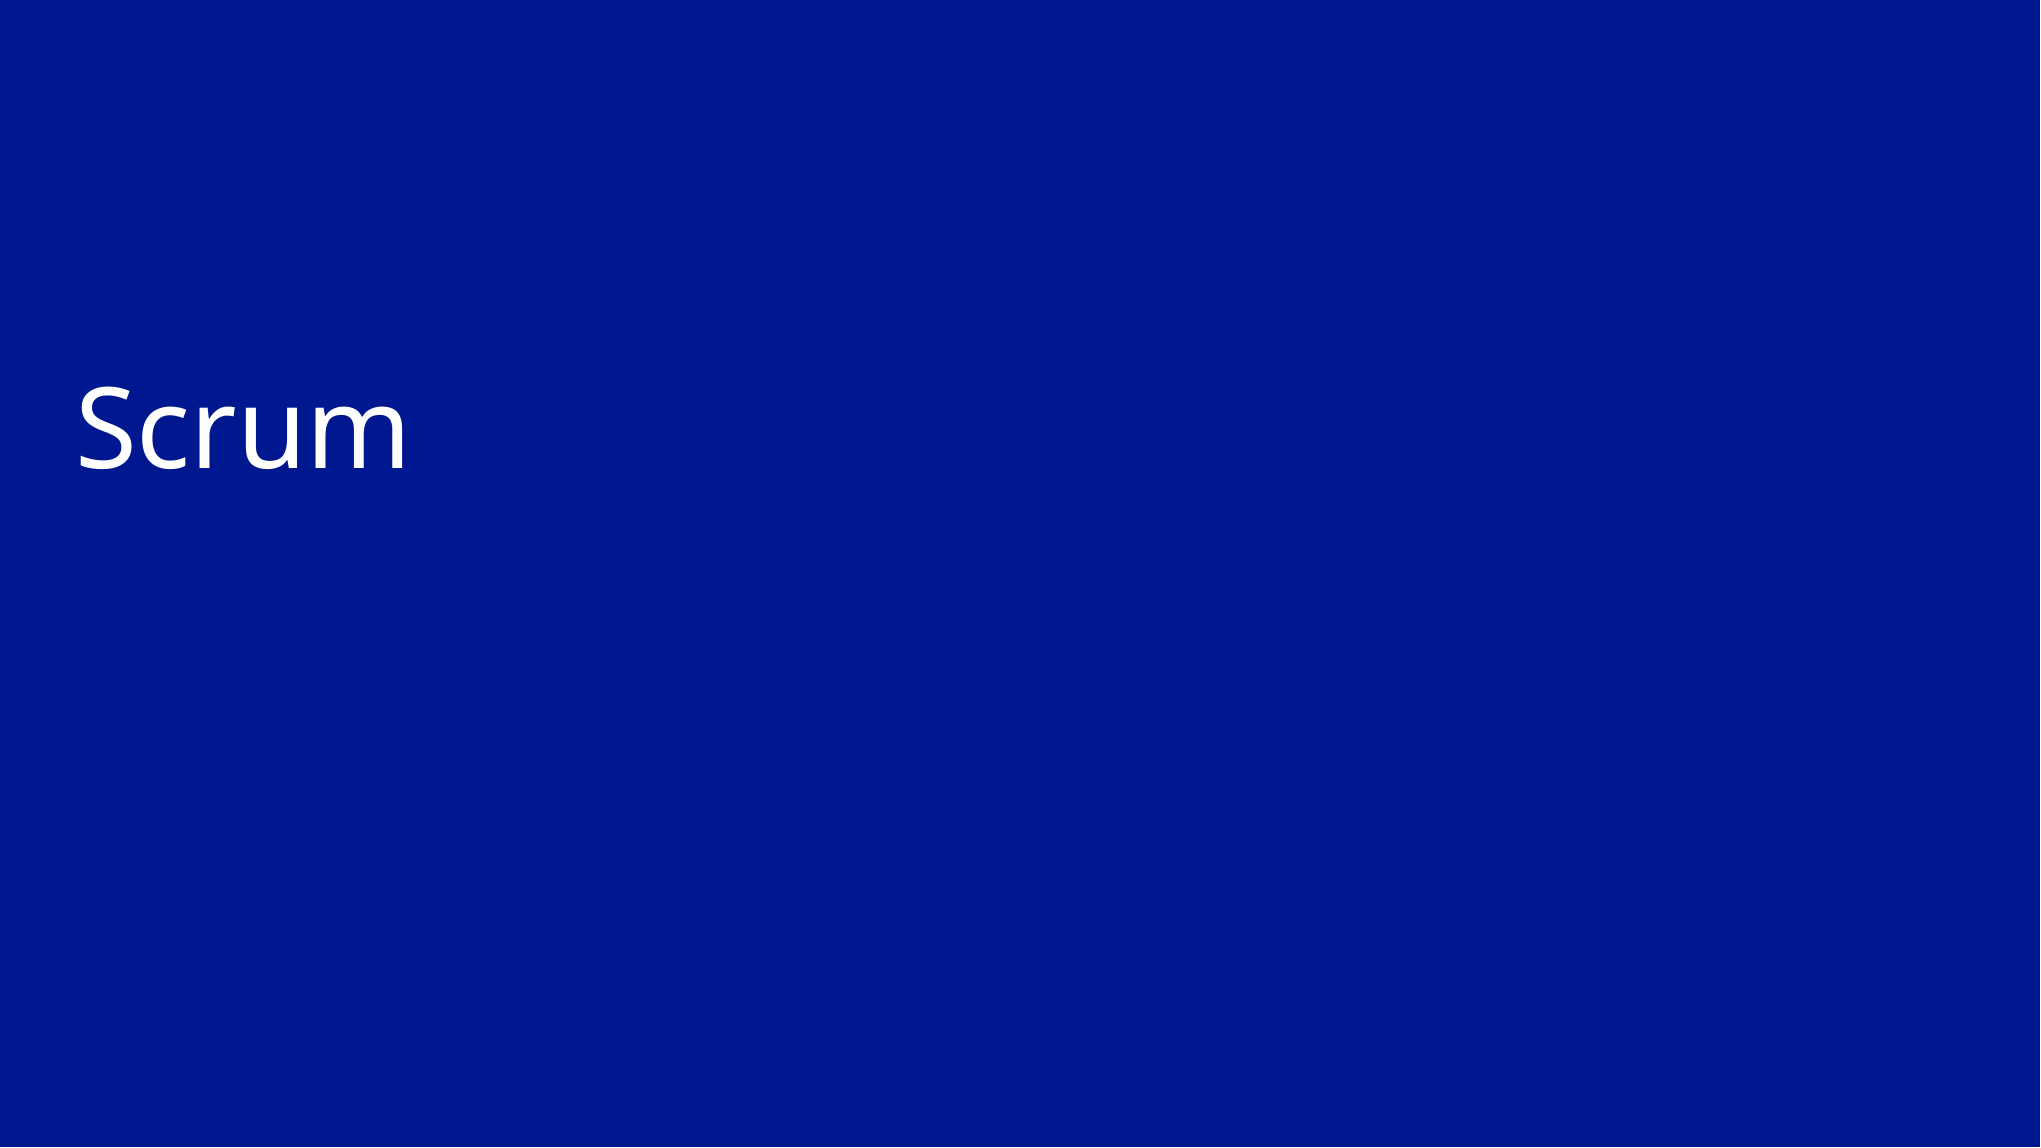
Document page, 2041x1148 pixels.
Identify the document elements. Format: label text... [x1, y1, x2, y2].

title Scrum [45, 348, 1996, 499]
